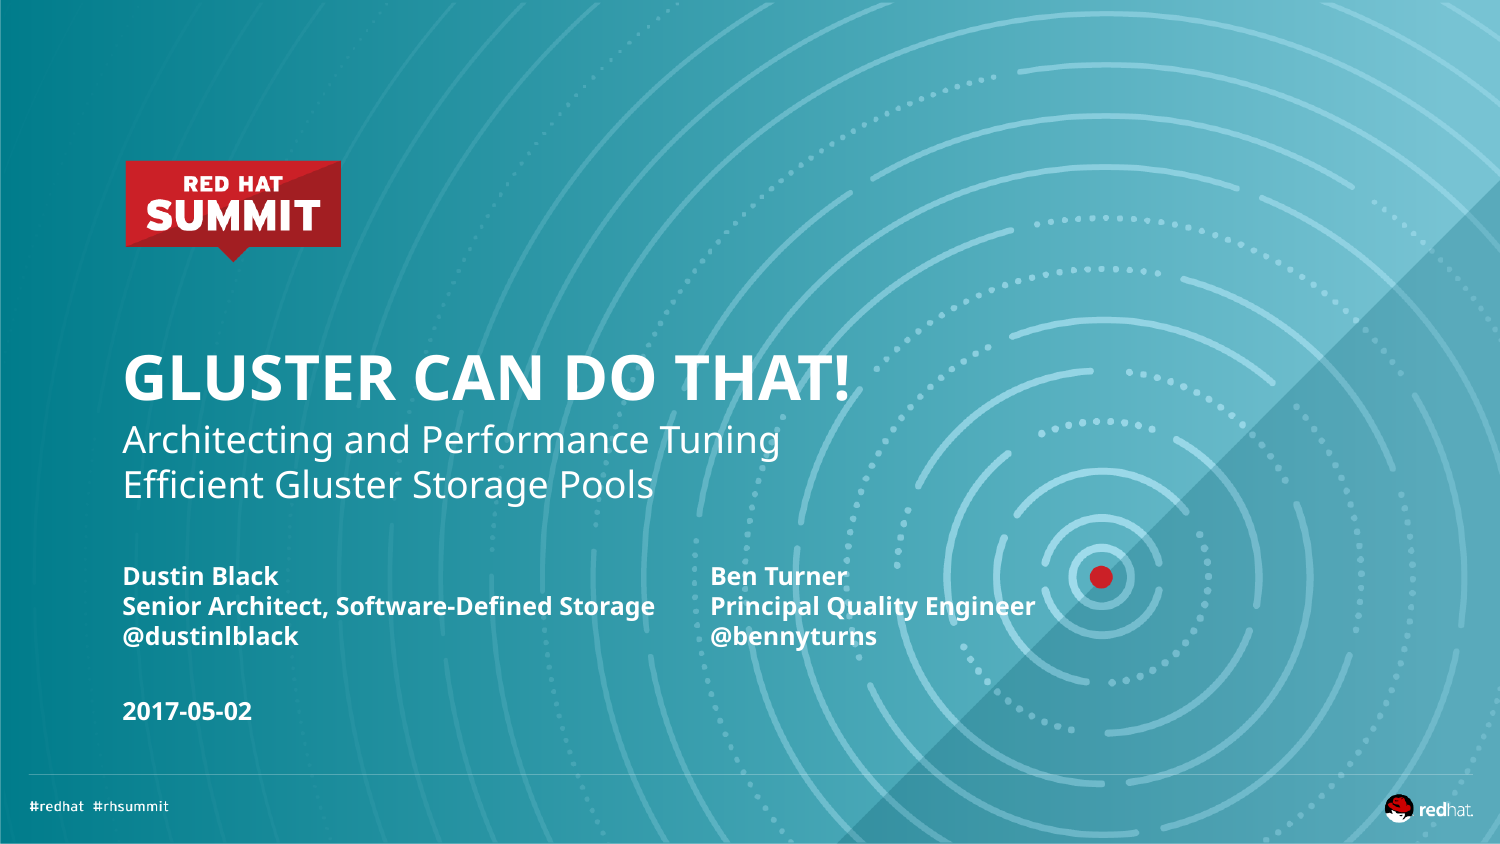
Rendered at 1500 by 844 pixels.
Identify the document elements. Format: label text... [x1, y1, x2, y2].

picture [0, 0, 1500, 844]
text_box Dustin Black Senior Architect, Software-Defined Storage @dustinlblack 2017-05-02 [107, 545, 695, 743]
text_box GLUSTER CAN DO THAT! [107, 315, 1083, 428]
text_box Ben Turner Principal Quality Engineer @bennyturns [695, 545, 1446, 743]
text_box Architecting and Performance Tuning Efficient Gluster Storage Pools [107, 411, 933, 510]
